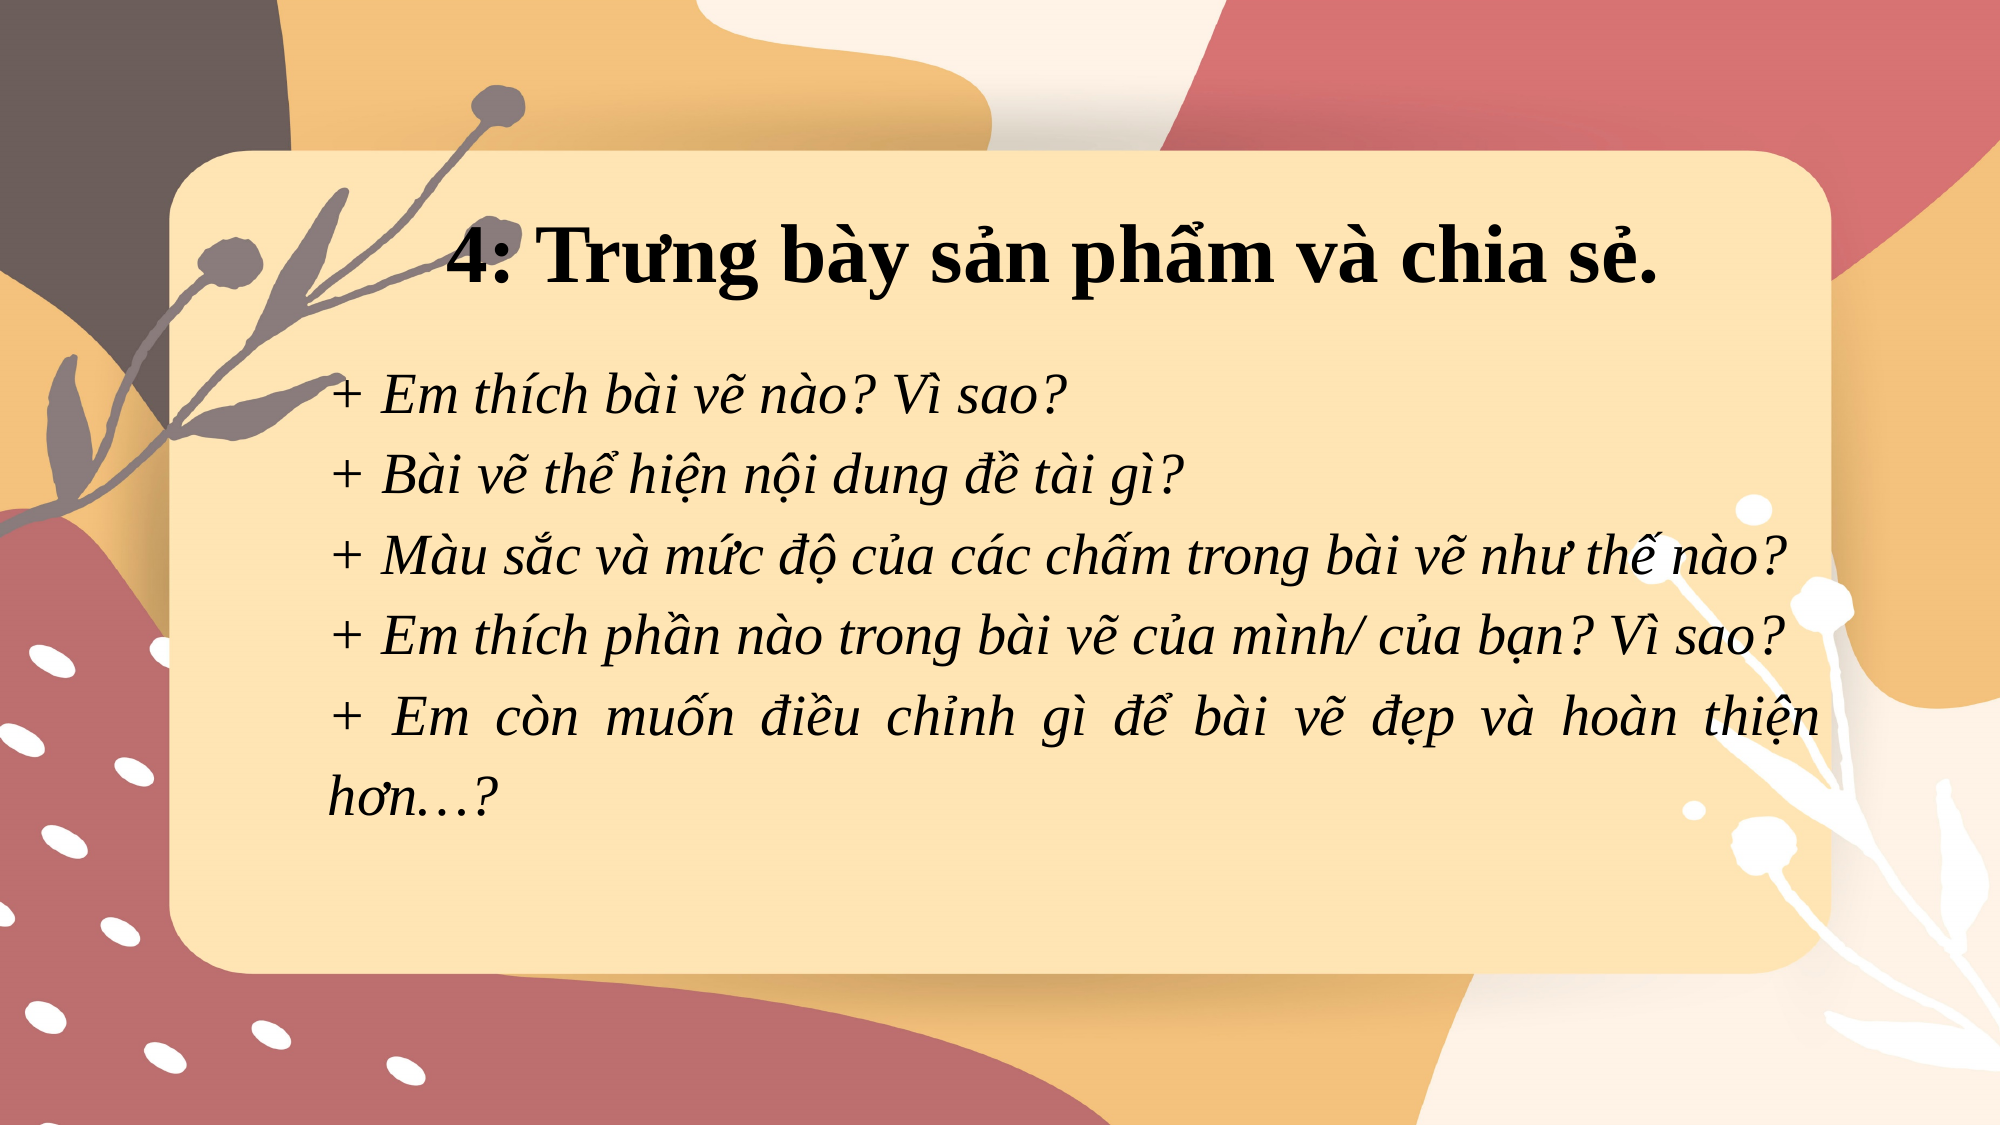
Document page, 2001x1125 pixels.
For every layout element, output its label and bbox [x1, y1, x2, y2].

list [0, 0, 2000, 1125]
